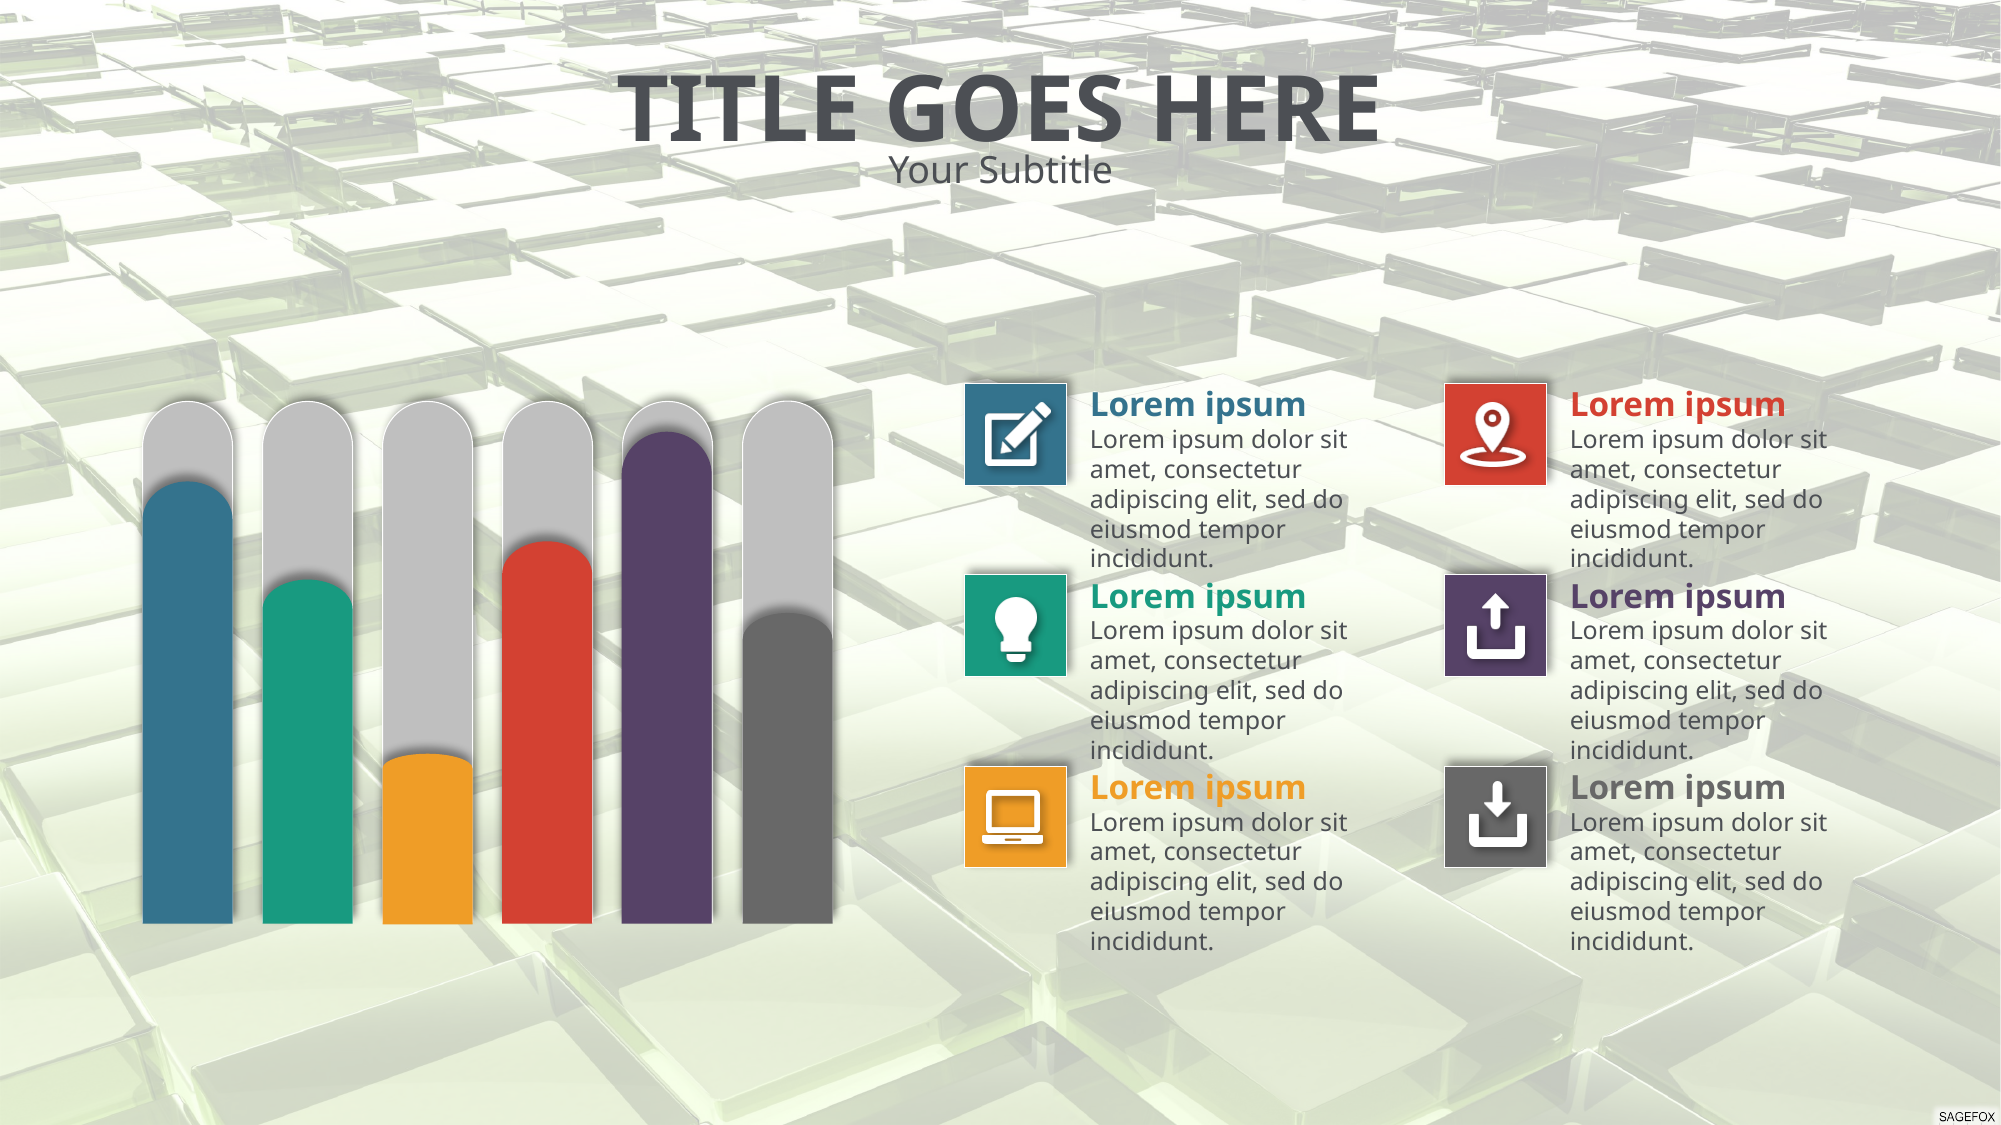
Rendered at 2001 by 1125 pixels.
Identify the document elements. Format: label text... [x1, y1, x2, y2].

text_box [261, 578, 354, 925]
text_box [741, 611, 834, 925]
text_box [621, 400, 714, 445]
text_box Lorem ipsum Lorem ipsum dolor sit amet, consectetur adipiscing elit, sed do eiusmod tempor incididunt. [1090, 574, 1402, 765]
text_box [964, 382, 1068, 486]
text_box [501, 400, 594, 552]
picture [1466, 593, 1525, 659]
text_box [1443, 574, 1547, 678]
text_box [381, 400, 474, 752]
text_box Lorem ipsum Lorem ipsum dolor sit amet, consectetur adipiscing elit, sed do eiusmod tempor incididunt. [1569, 574, 1882, 765]
text_box [620, 430, 713, 925]
picture [1936, 1111, 1997, 1125]
picture [995, 597, 1037, 662]
text_box [741, 400, 834, 619]
text_box [501, 540, 594, 925]
text_box Lorem ipsum Lorem ipsum dolor sit amet, consectetur adipiscing elit, sed do eiusmod tempor incididunt. [1569, 383, 1882, 573]
picture [985, 402, 1051, 466]
text_box [261, 400, 354, 587]
text_box Lorem ipsum Lorem ipsum dolor sit amet, consectetur adipiscing elit, sed do eiusmod tempor incididunt. [1090, 766, 1402, 956]
text_box [1443, 765, 1547, 869]
text_box [964, 574, 1068, 678]
text_box [1443, 382, 1547, 486]
picture [1468, 781, 1527, 847]
text_box [381, 752, 474, 926]
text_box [548, 42, 1452, 199]
picture [982, 790, 1043, 844]
text_box Lorem ipsum Lorem ipsum dolor sit amet, consectetur adipiscing elit, sed do eiusmod tempor incididunt. [1569, 766, 1882, 956]
text_box [964, 765, 1068, 869]
picture [1460, 402, 1526, 467]
text_box Lorem ipsum Lorem ipsum dolor sit amet, consectetur adipiscing elit, sed do eiusmod tempor incididunt. [1090, 383, 1402, 573]
text_box [141, 480, 234, 925]
text_box [141, 400, 234, 494]
